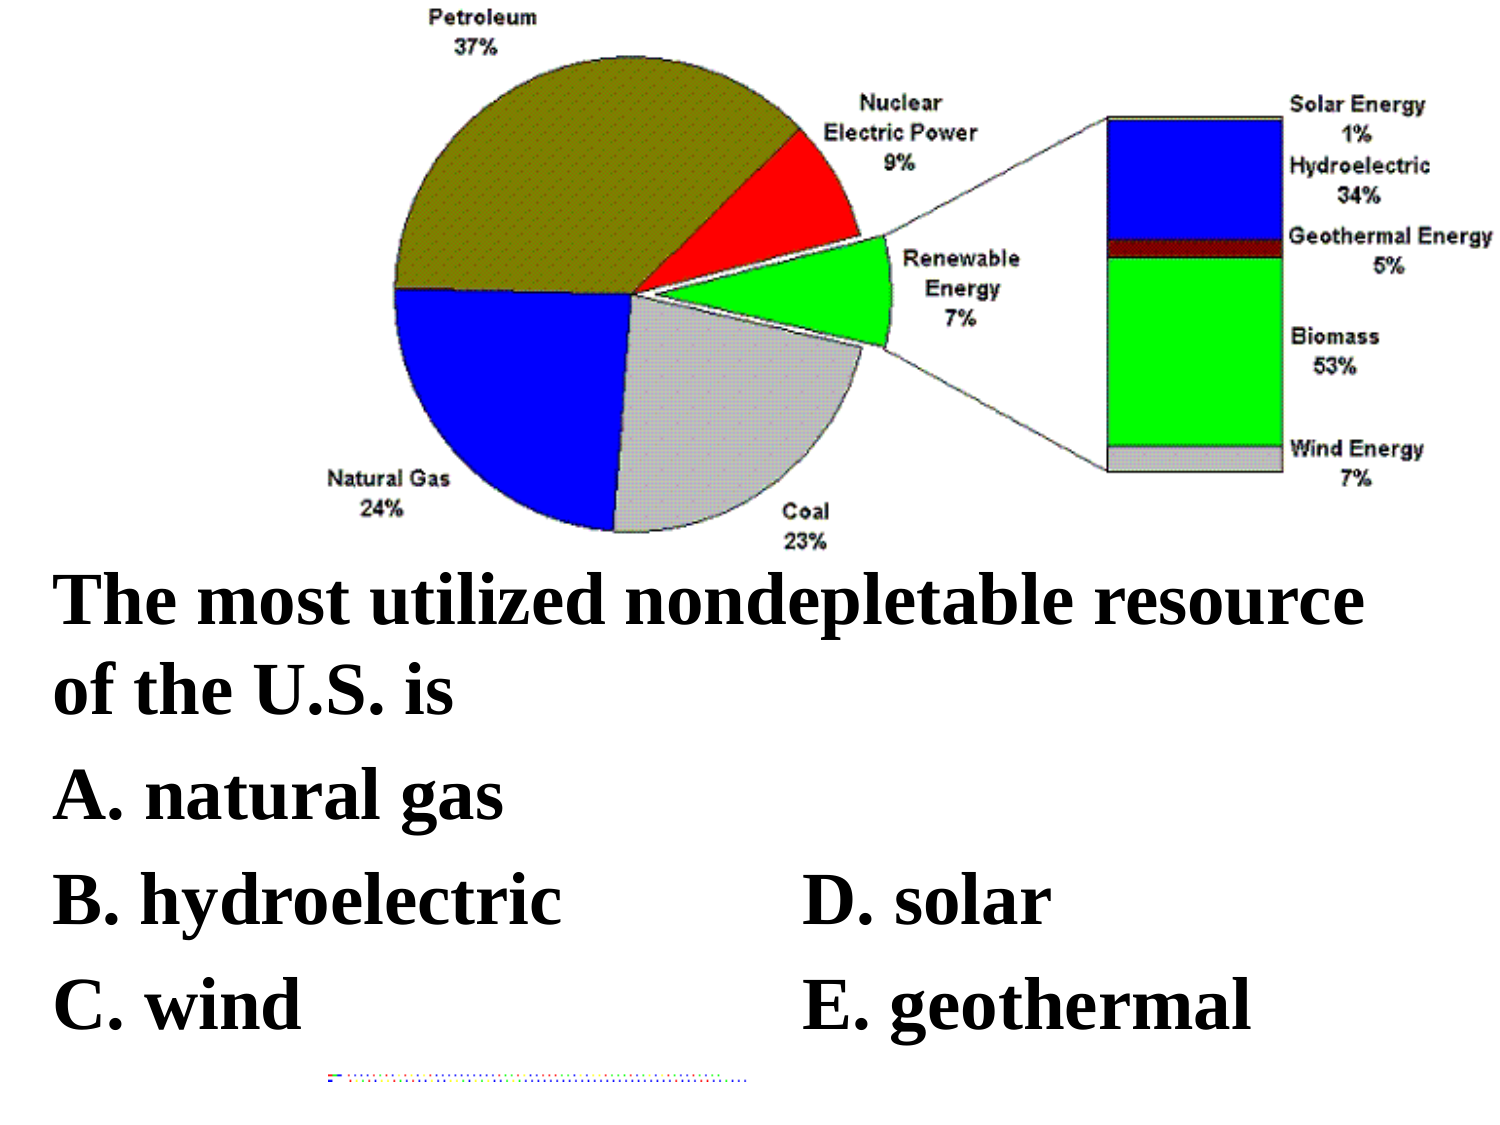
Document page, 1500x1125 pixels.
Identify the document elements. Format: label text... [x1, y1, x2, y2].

picture [328, 1073, 754, 1082]
picture [317, 0, 1500, 563]
list The most utilized nondepletable resource of the U.S. is A. natural gas B. hydroelectric D. solar C. wind E. geothermal [37, 37, 1463, 1063]
